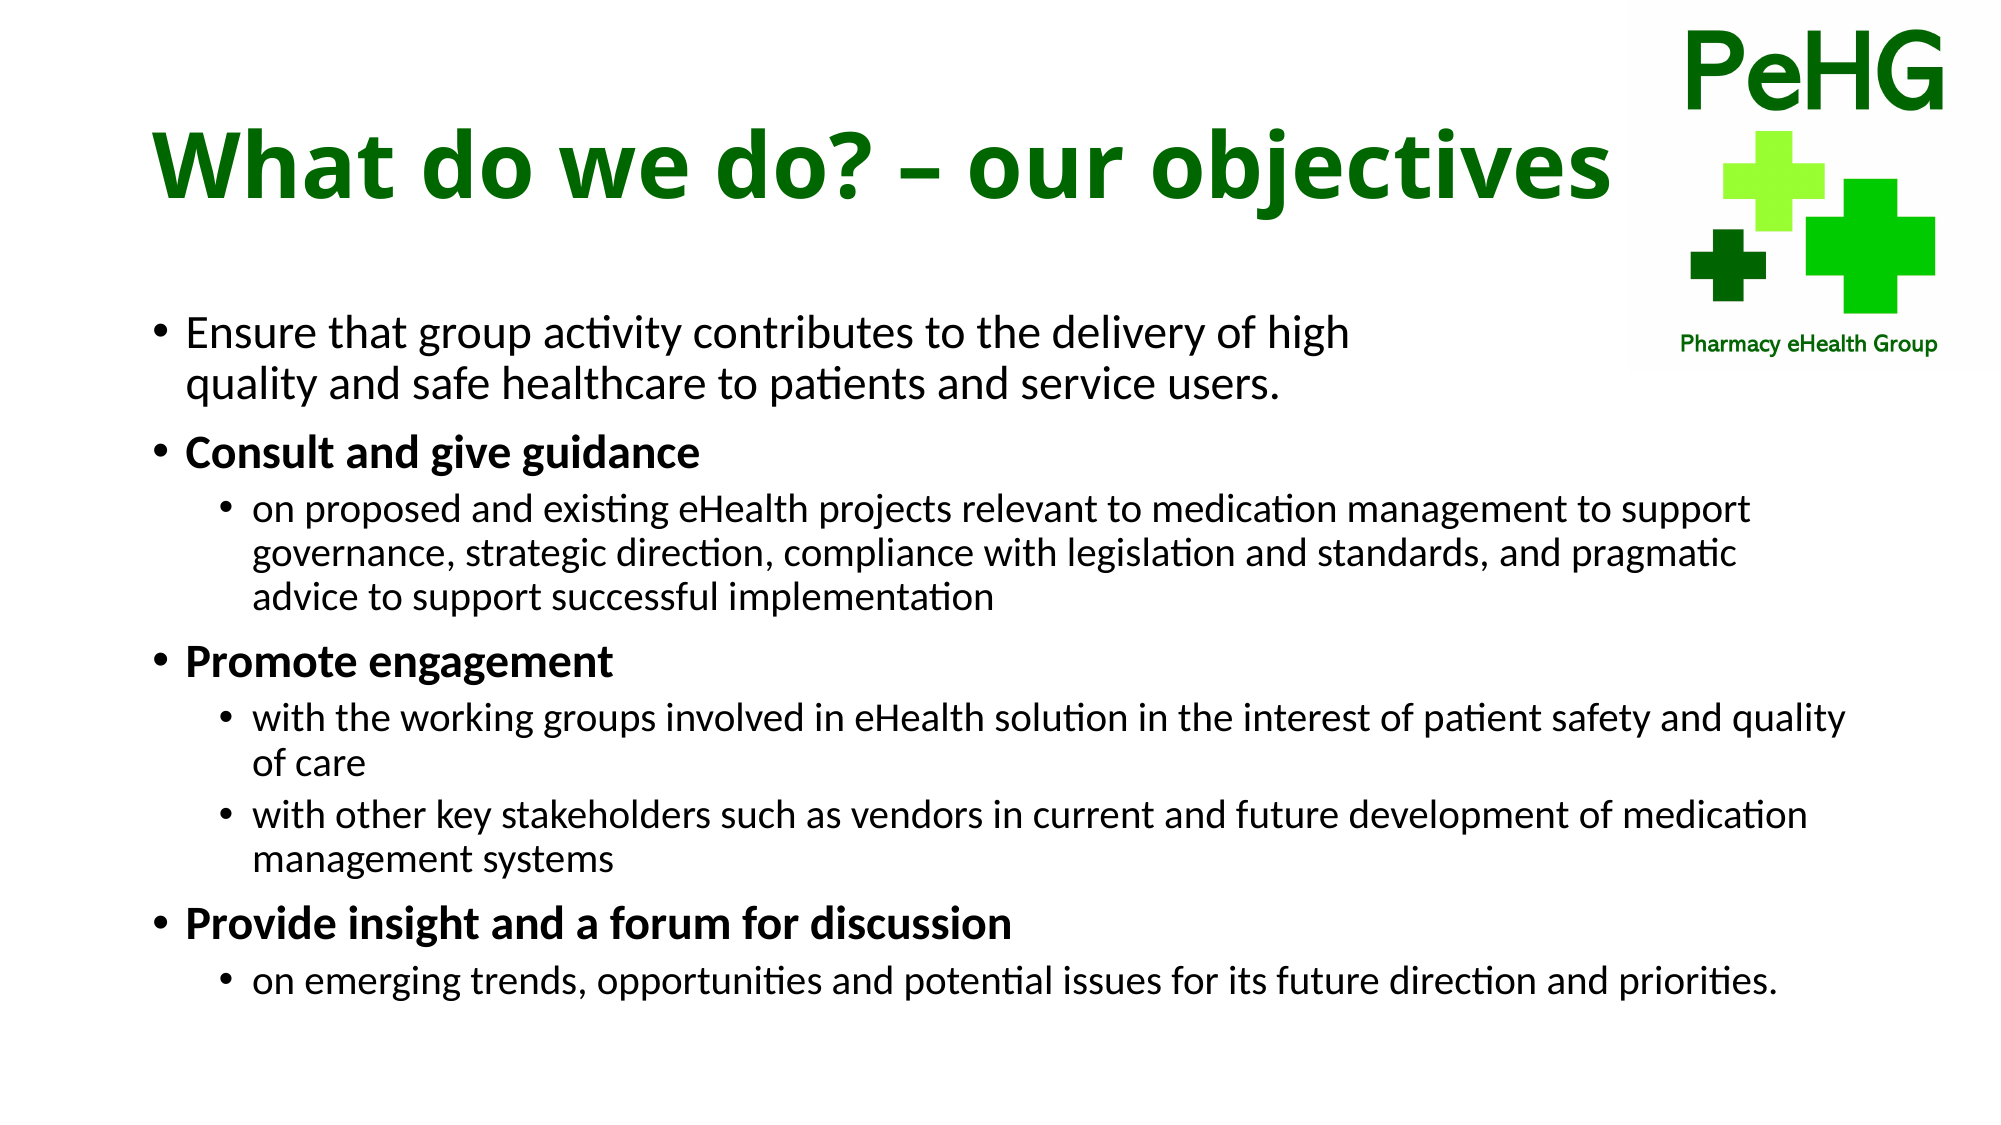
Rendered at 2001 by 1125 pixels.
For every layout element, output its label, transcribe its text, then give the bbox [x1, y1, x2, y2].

title What do we do? – our objectives [137, 59, 1628, 278]
picture [1628, 0, 2000, 372]
list Ensure that group activity contributes to the delivery of high quality and safe healthcare to patients and service users. Consult and give guidance on proposed and existing eHealth projects relevant to medication management to support governance, strategic direction, compliance with legislation and standards, and pragmatic advice to support successful implementation Promote engagement with the working groups involved in eHealth solution in the interest of patient safety and quality of care with other key stakeholders such as vendors in current and future development of medication management systems Provide insight and a forum for discussion on emerging trends, opportunities and potential issues for its future direction and priorities. [137, 299, 1863, 1014]
